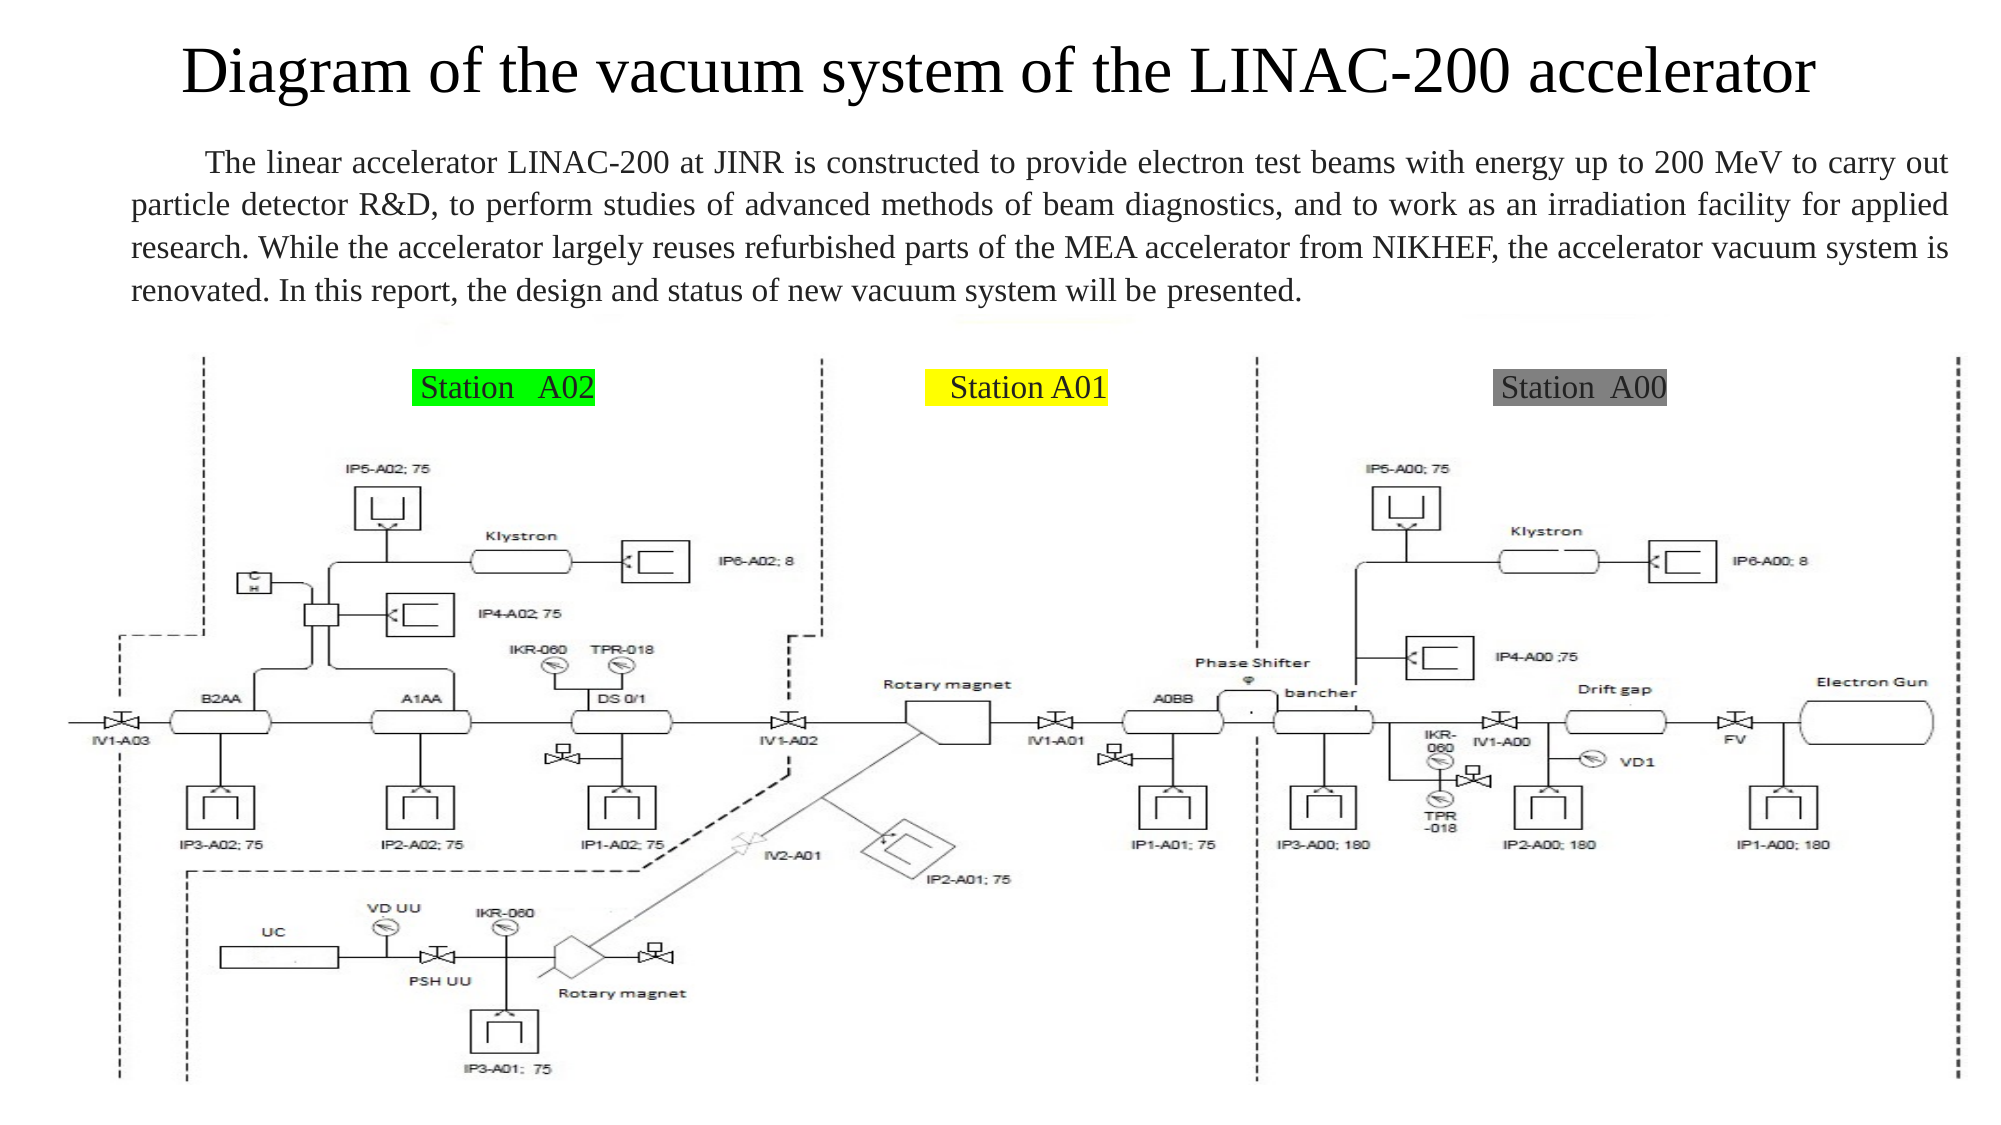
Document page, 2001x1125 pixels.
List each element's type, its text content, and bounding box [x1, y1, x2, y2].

text_box The linear accelerator LINAC-200 at JINR is constructed to provide electron test beams with energy up to 200 MeV to carry out particle detector R&D, to perform studies of advanced methods of beam diagnostics, and to work as an irradiation facility for applied research. While the accelerator largely reuses refurbished parts of the MEA accelerator from NIKHEF, the accelerator vacuum system is renovated. In this report, the design and status of new vacuum system will be presented. [116, 129, 1968, 314]
title Diagram of the vacuum system of the LINAC-200 accelerator [137, 0, 1863, 129]
picture [67, 314, 1968, 1086]
